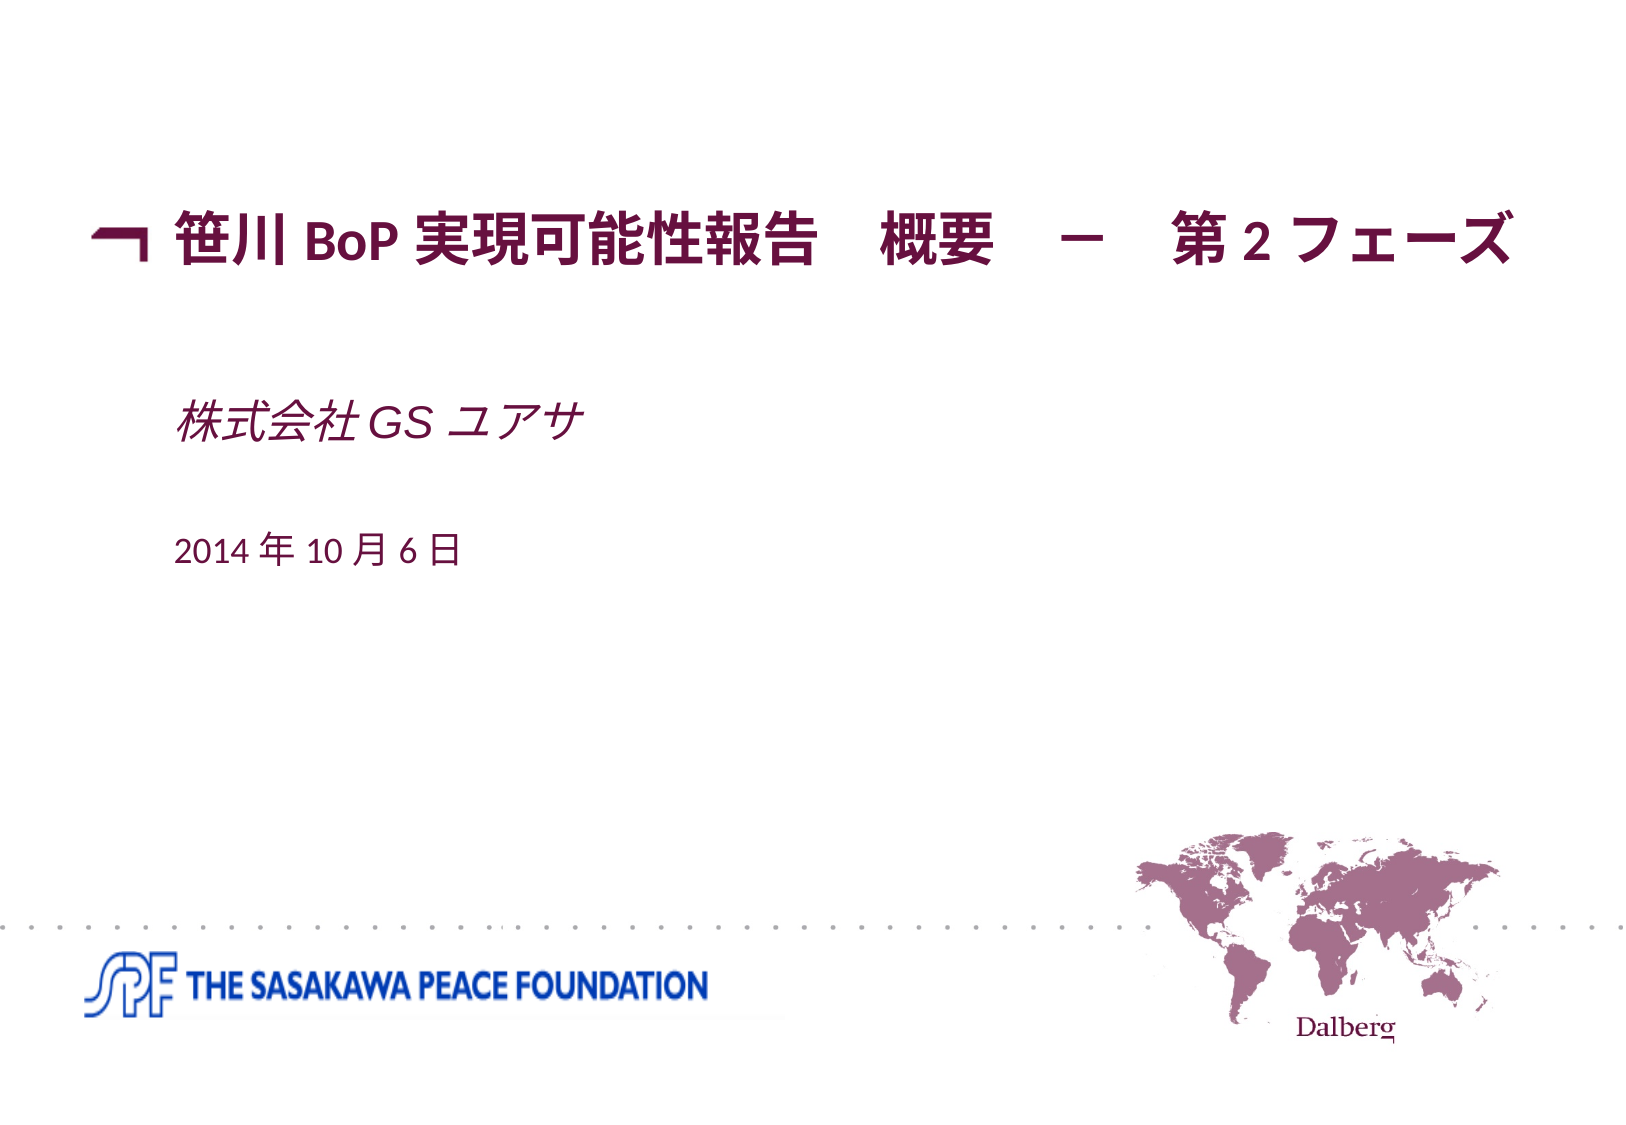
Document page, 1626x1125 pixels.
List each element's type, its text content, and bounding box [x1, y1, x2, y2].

list 2014年10月6日 [173, 526, 1552, 662]
subtitle 株式会社GSユアサ [173, 392, 1552, 526]
title 笹川BoP実現可能性報告 概要 － 第2フェーズ [173, 202, 1552, 392]
picture [0, 832, 1623, 1058]
picture [90, 226, 152, 264]
